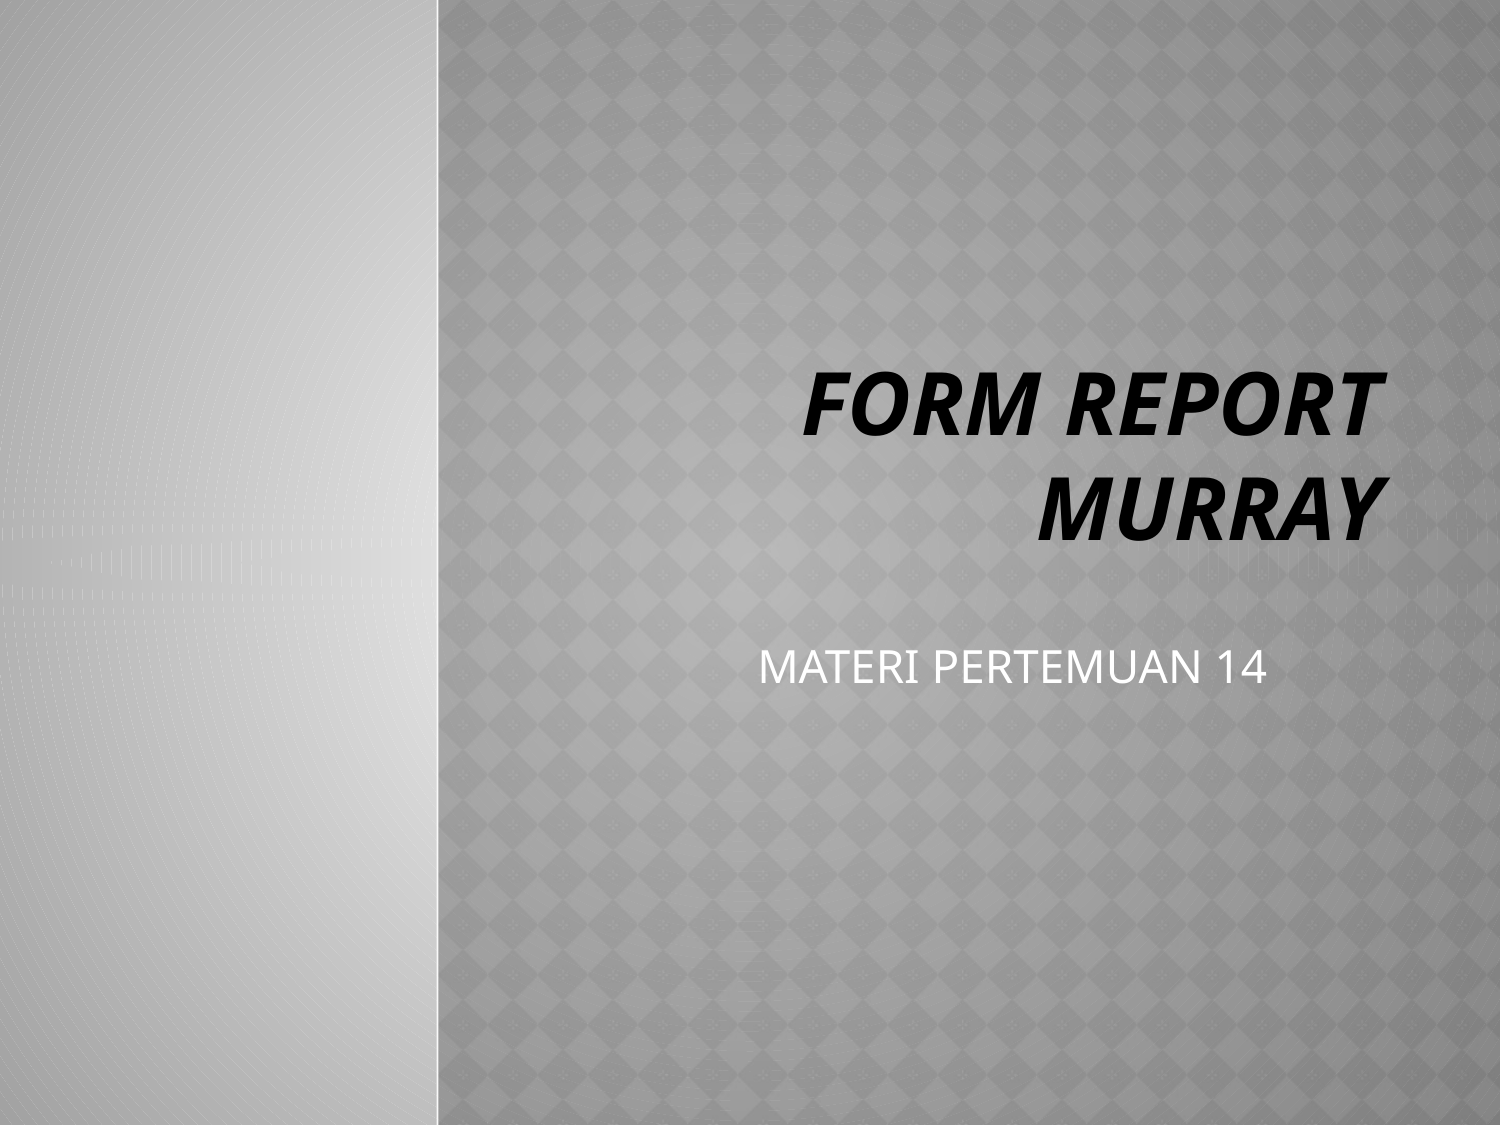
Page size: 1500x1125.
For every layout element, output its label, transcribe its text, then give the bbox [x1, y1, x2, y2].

subtitle MATERI PERTEMUAN 14 [225, 637, 1275, 738]
title FORM REPORT MURRAY [552, 87, 1390, 558]
